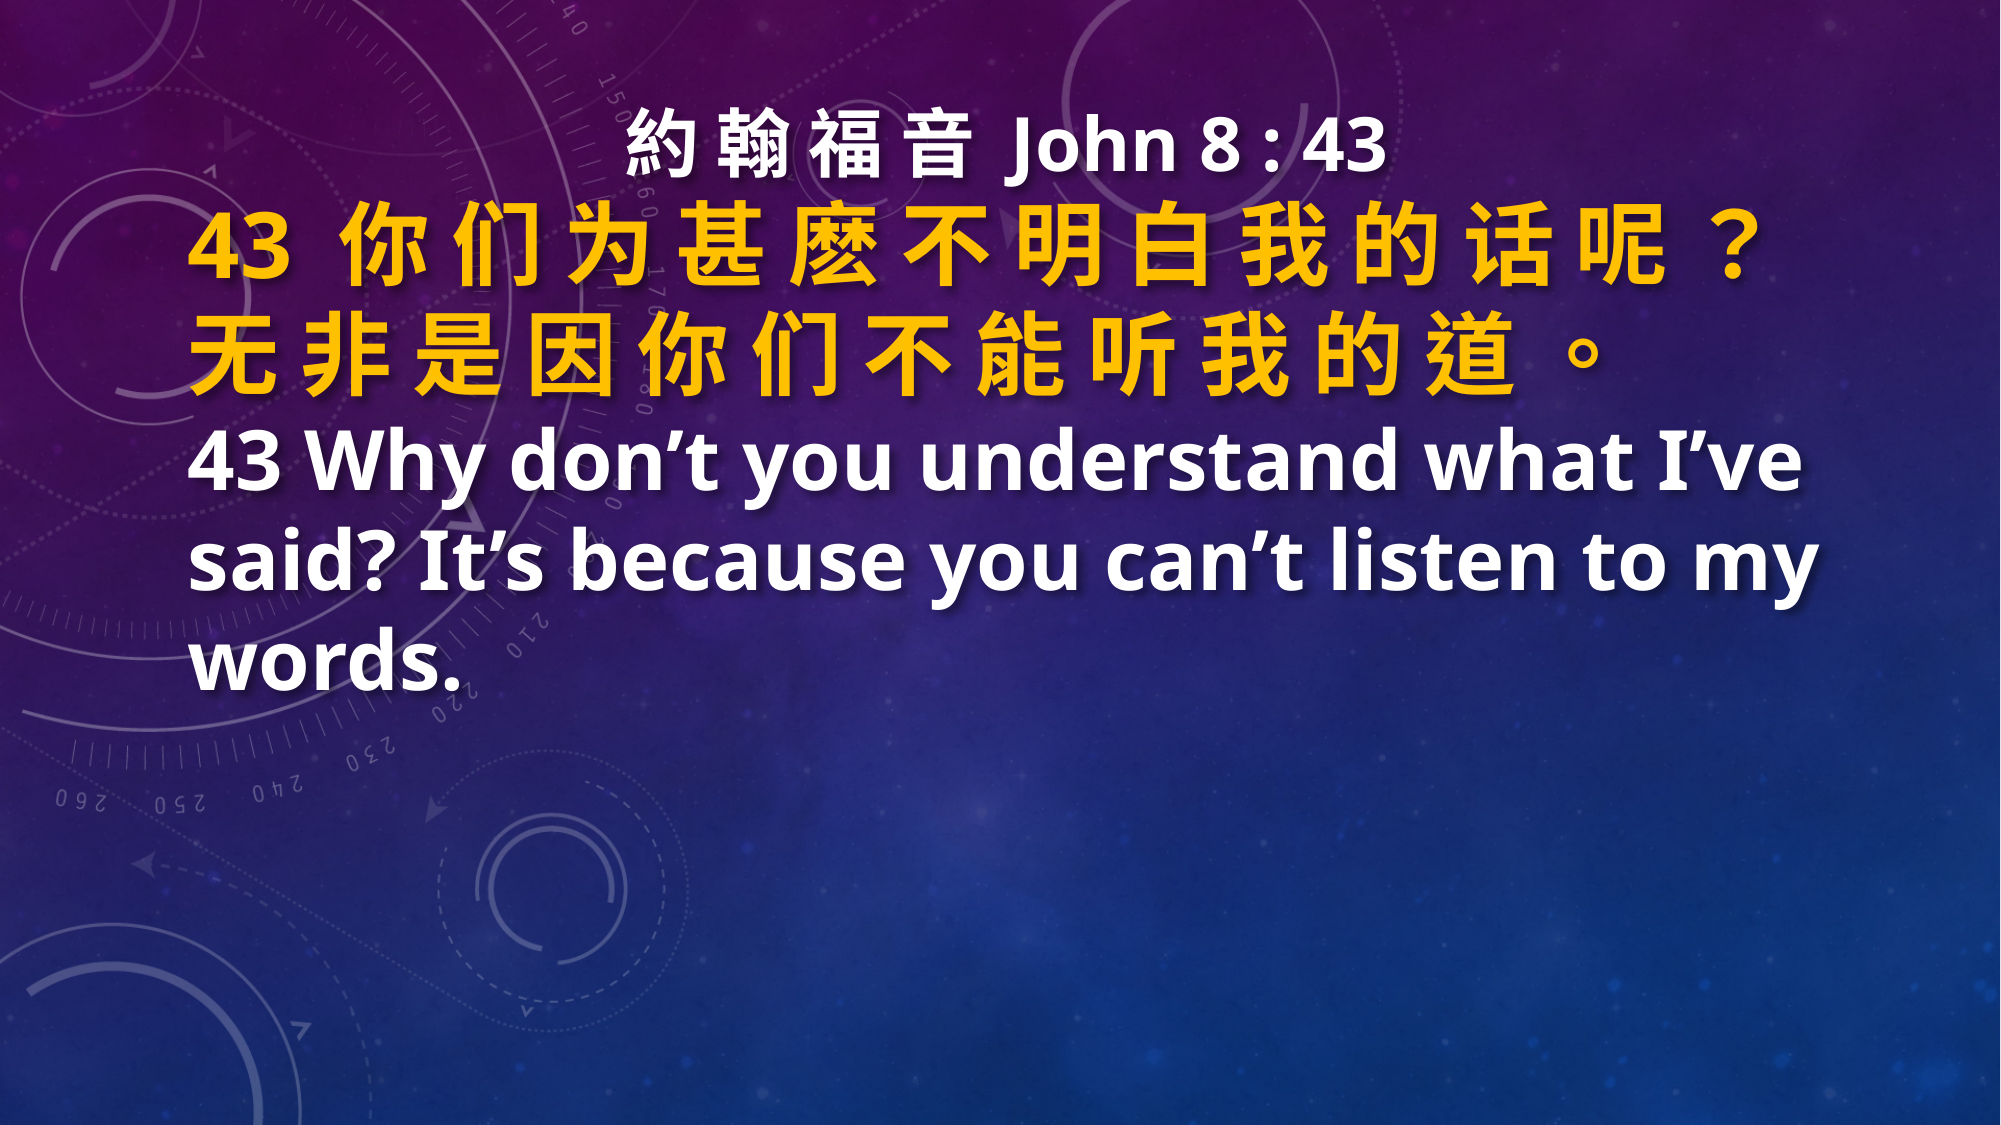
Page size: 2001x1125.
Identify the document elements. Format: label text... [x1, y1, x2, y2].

text_box 約 翰 福 音 John 8 : 43 43 你 们 为 甚 麽 不 明 白 我 的 话 呢 ？ 无 非 是 因 你 们 不 能 听 我 的 道 。 43 Why don’t you understand what I’ve said? It’s because you can’t listen to my words. [173, 89, 1861, 795]
picture [0, 0, 2001, 1125]
